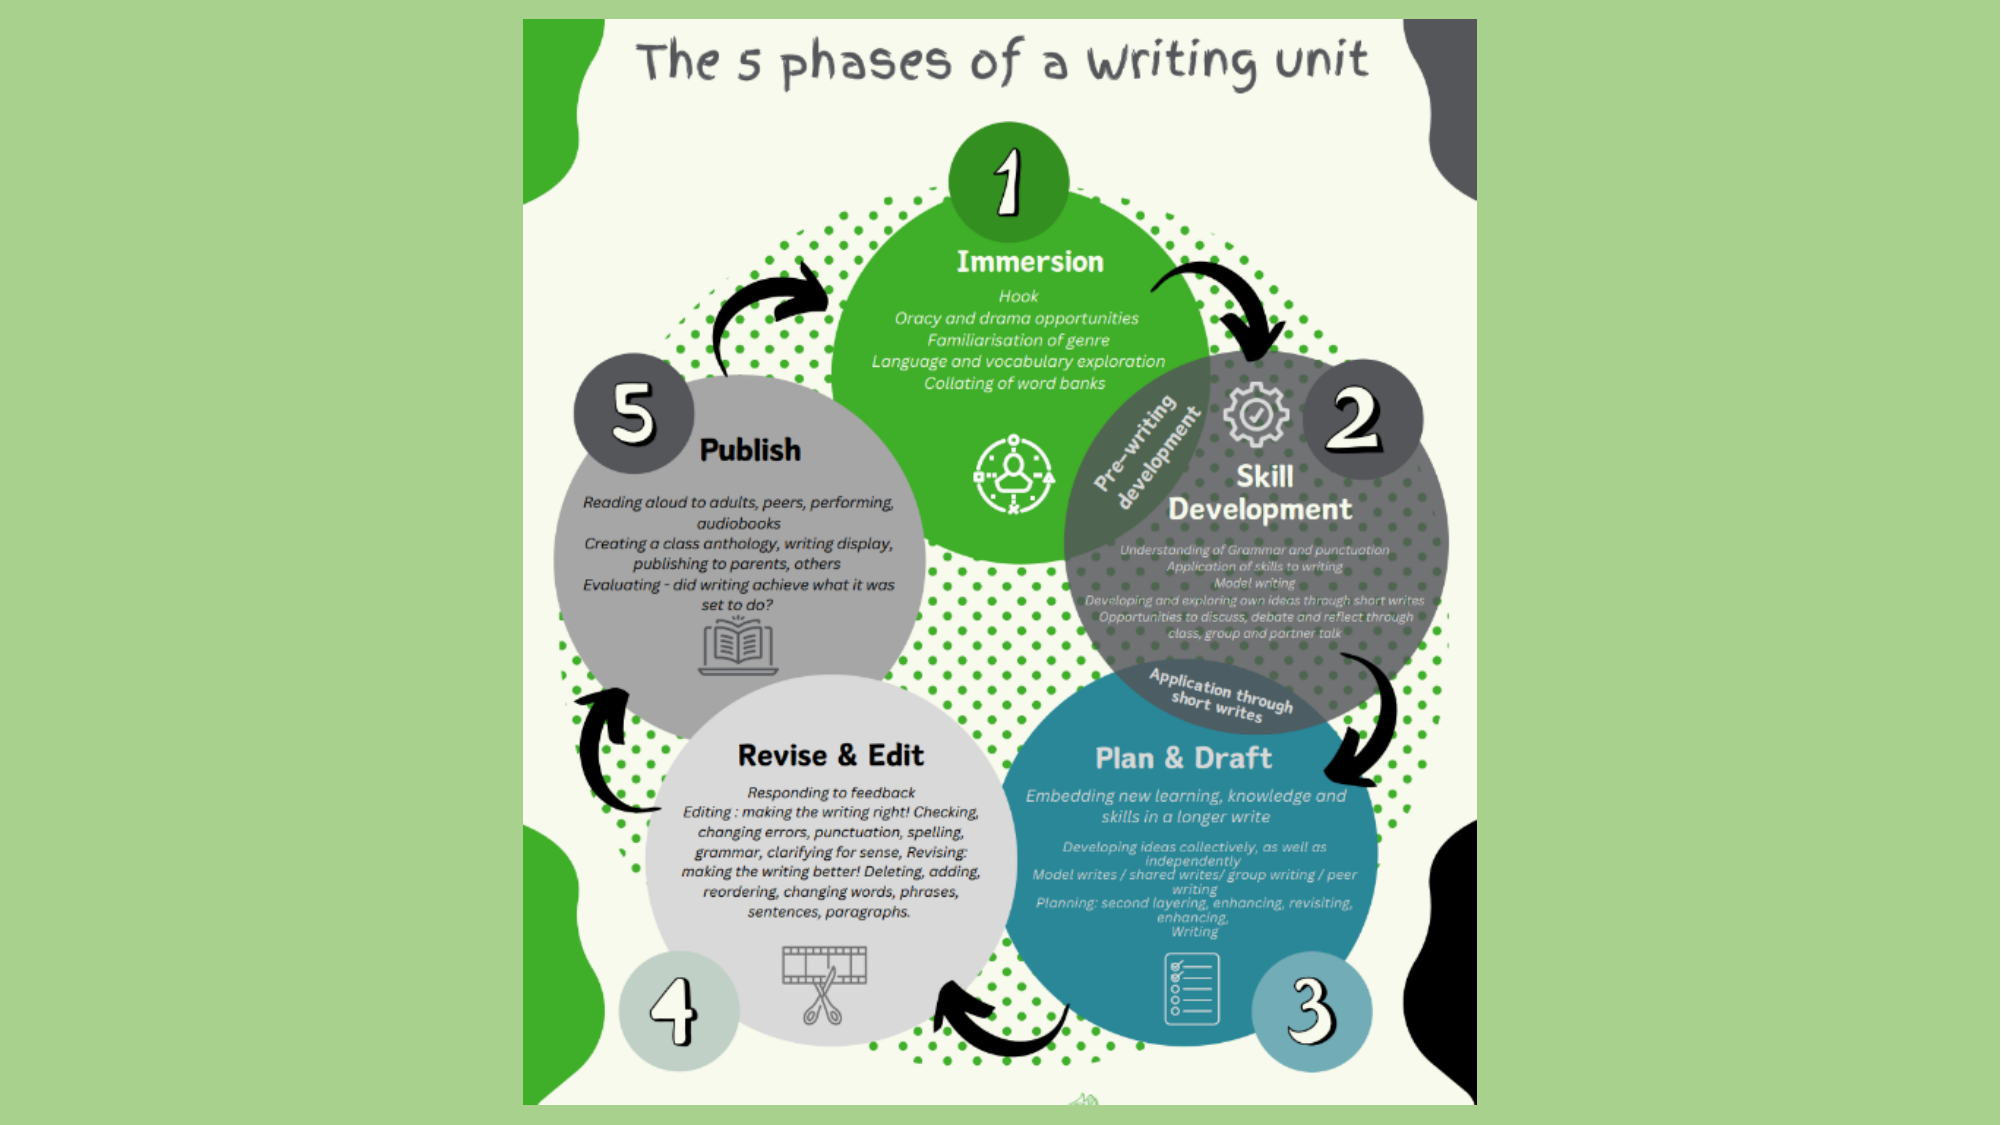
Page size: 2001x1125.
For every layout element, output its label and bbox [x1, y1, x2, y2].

list [523, 19, 1477, 1105]
